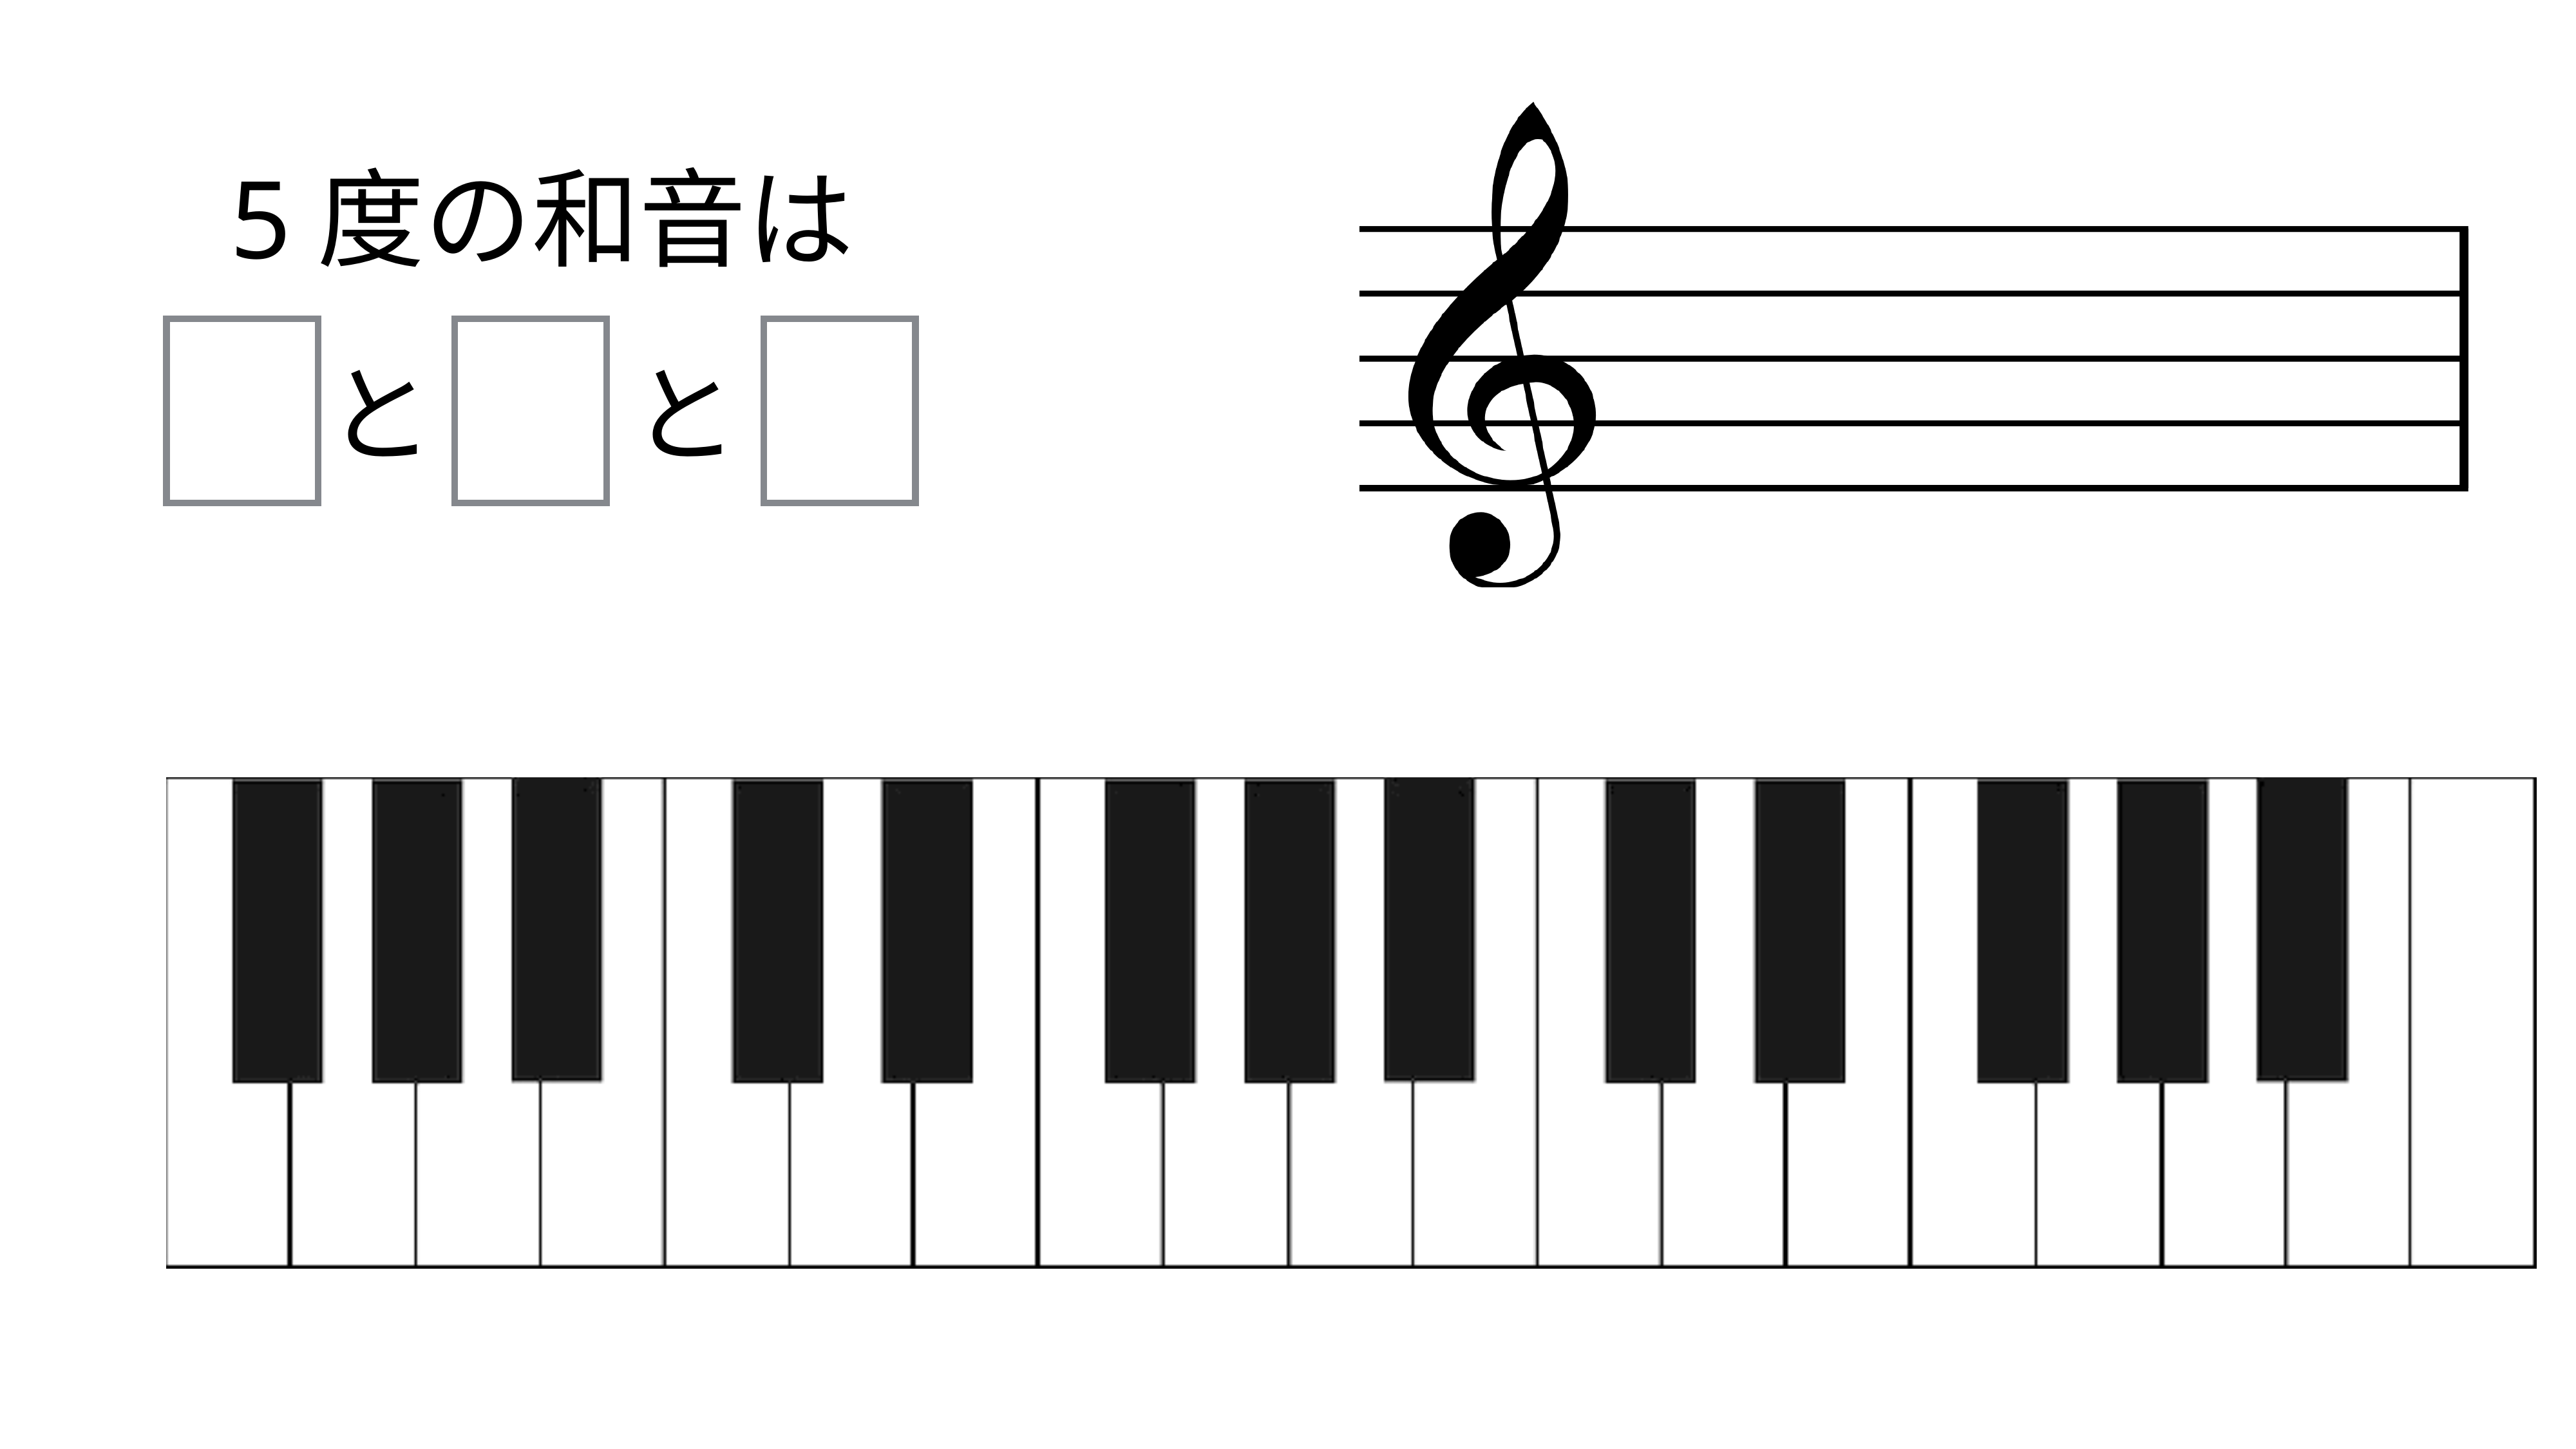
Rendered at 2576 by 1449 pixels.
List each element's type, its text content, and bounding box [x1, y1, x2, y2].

picture [1358, 99, 2469, 587]
text_box [455, 318, 607, 504]
text_box と [321, 341, 440, 481]
picture [166, 777, 2537, 1269]
text_box [764, 318, 916, 504]
text_box と [626, 341, 744, 481]
text_box [166, 318, 318, 504]
text_box 5度の和音は [225, 146, 860, 286]
